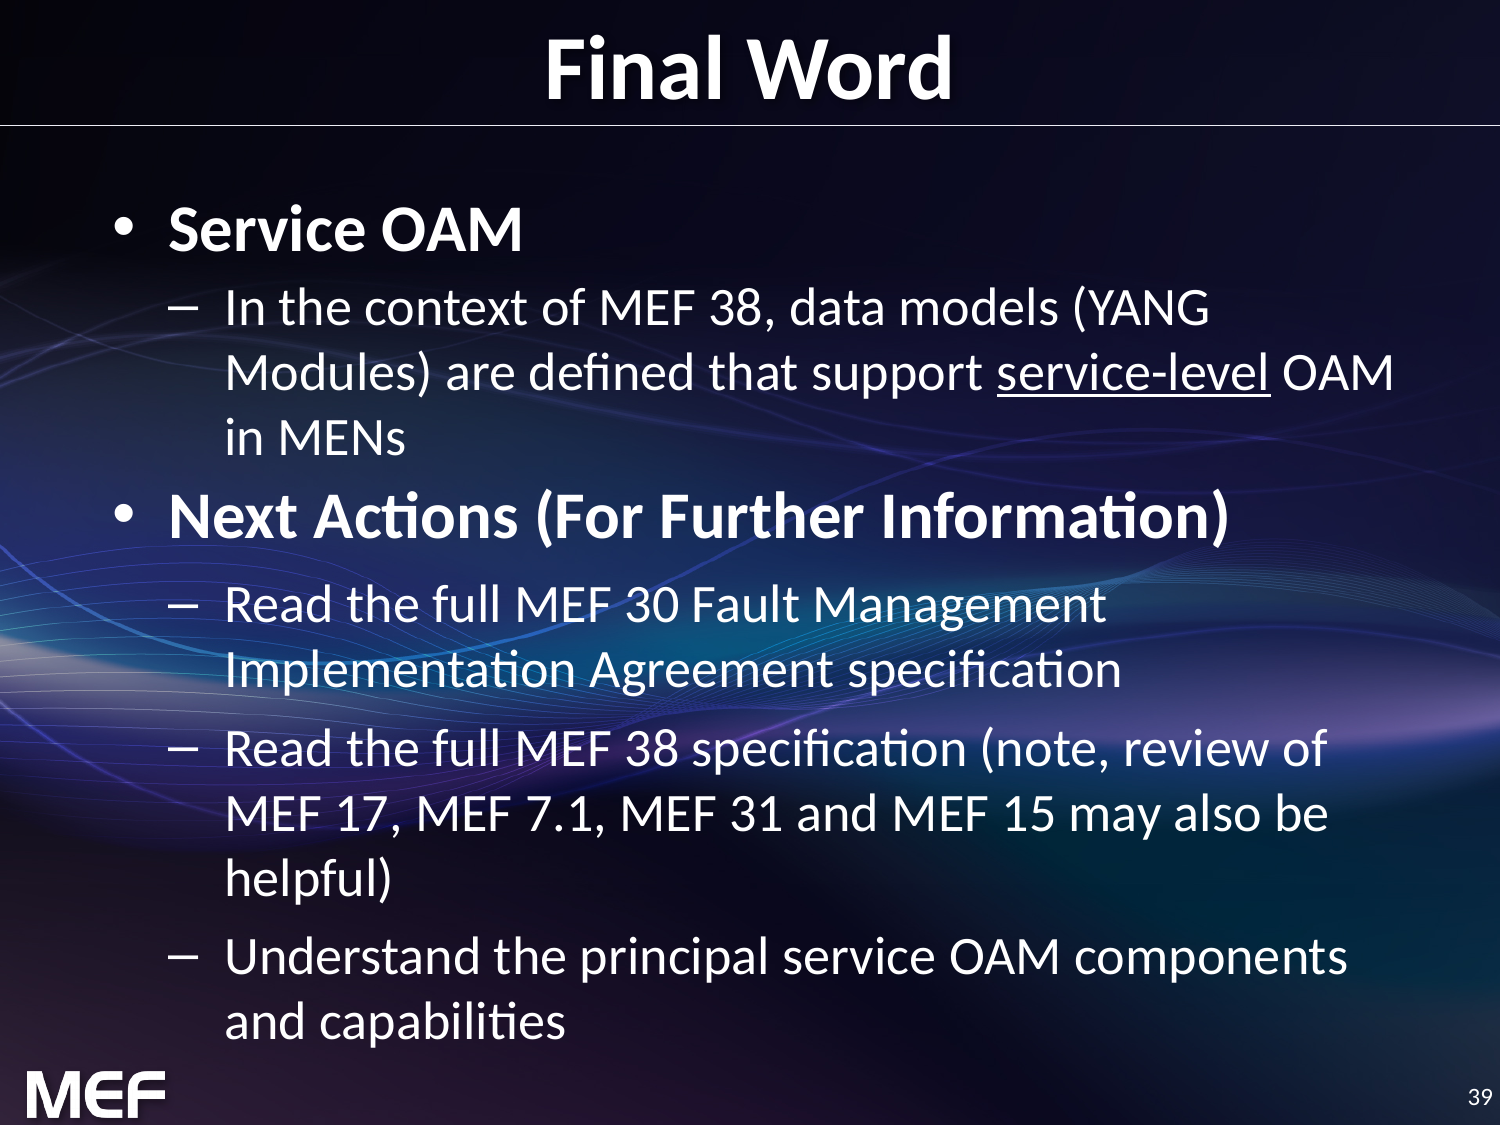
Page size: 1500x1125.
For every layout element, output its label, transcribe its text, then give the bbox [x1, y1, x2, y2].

title Final Word [0, 0, 1500, 126]
list Service OAM In the context of MEF 38, data models (YANG Modules) are defined that support service-level OAM in MENs Next Actions (For Further Information) Read the full MEF 30 Fault Management Implementation Agreement specification Read the full MEF 38 specification (note, review of MEF 17, MEF 7.1, MEF 31 and MEF 15 may also be helpful) Understand the principal service OAM components and capabilities [97, 177, 1435, 928]
picture [0, 126, 1500, 1125]
